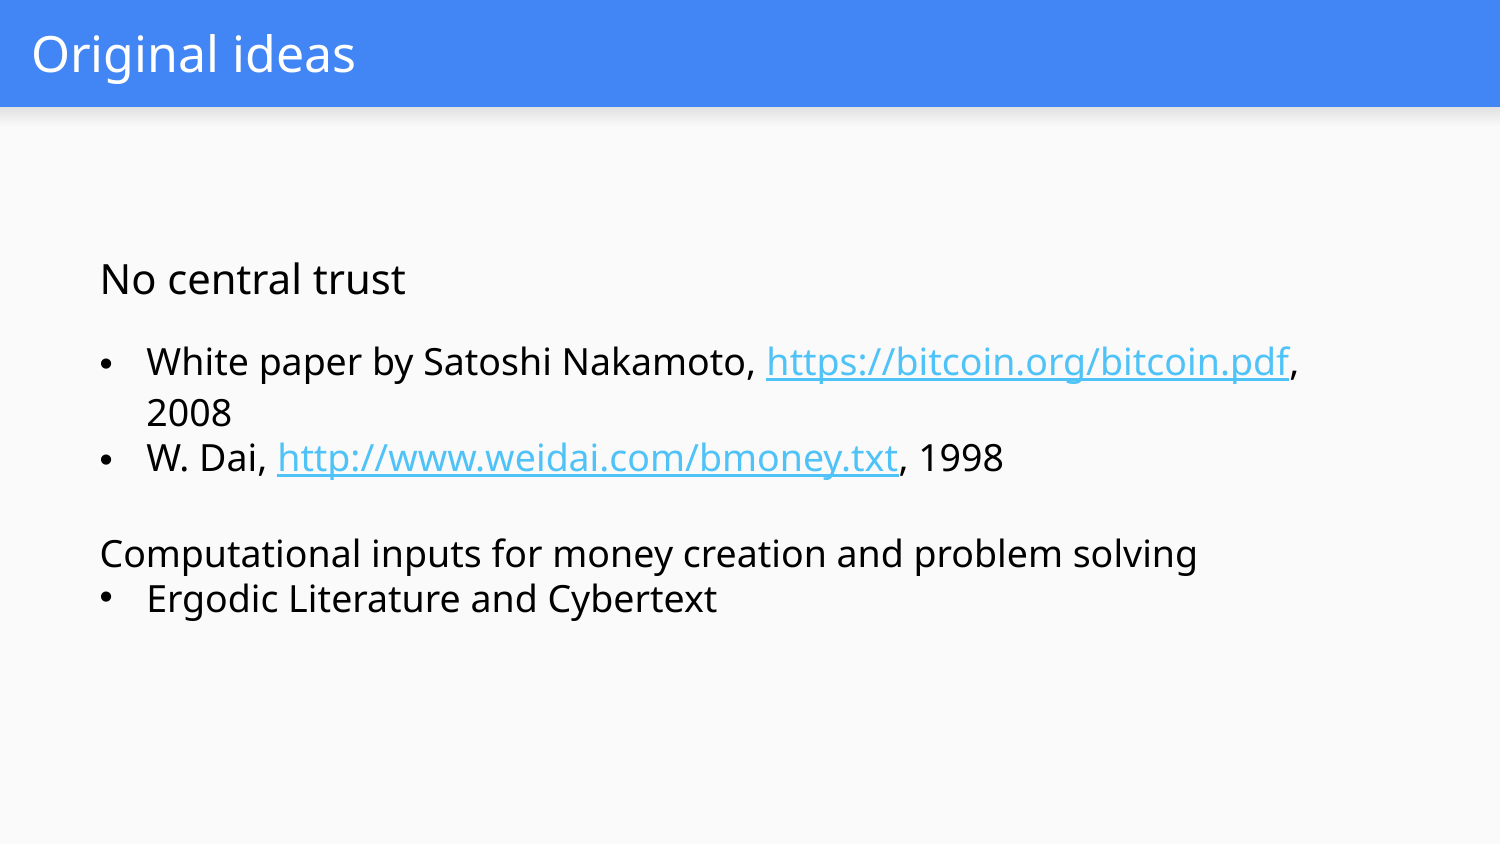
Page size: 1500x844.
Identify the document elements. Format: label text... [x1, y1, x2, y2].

text_box No central trust White paper by Satoshi Nakamoto, https://bitcoin.org/bitcoin.pdf, 2008 W. Dai, http://www.weidai.com/bmoney.txt, 1998 Computational inputs for money creation and problem solving Ergodic Literature and Cybertext [84, 245, 1328, 797]
title Original ideas [16, 2, 1464, 102]
